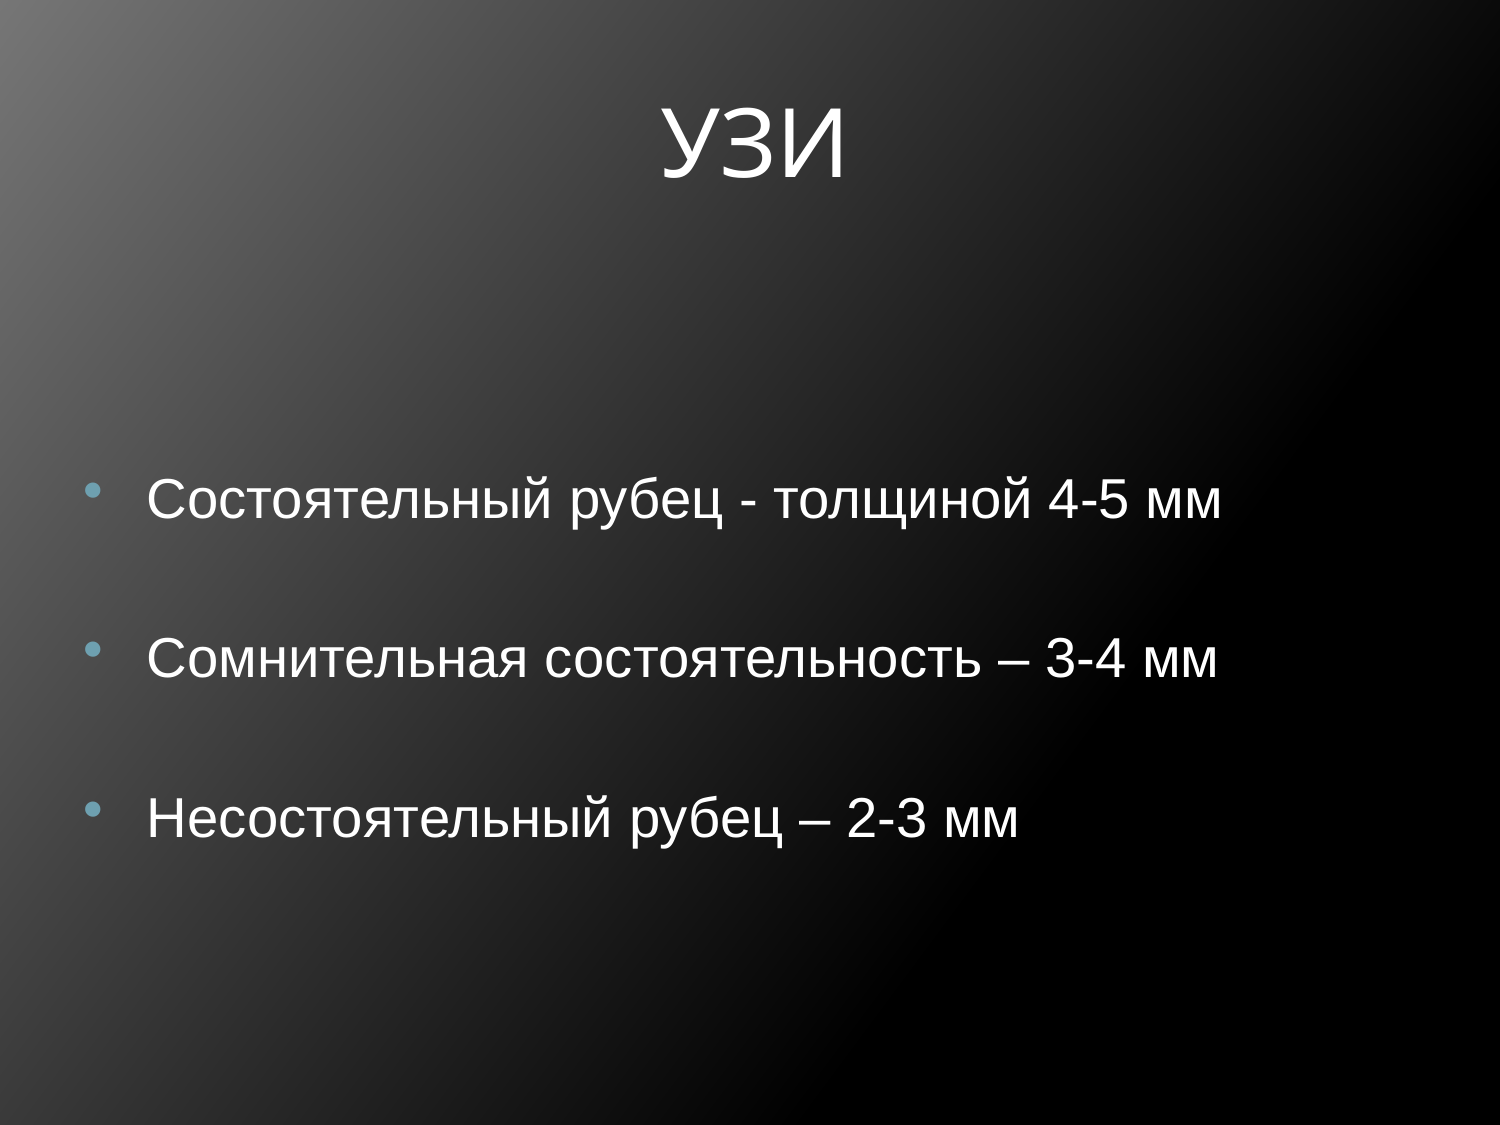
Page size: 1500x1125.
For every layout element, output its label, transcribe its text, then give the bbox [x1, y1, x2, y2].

title УЗИ [75, 45, 1436, 233]
list Состоятельный рубец - толщиной 4-5 мм Сомнительная состоятельность – 3-4 мм Несостоятельный рубец – 2-3 мм [64, 373, 1415, 858]
